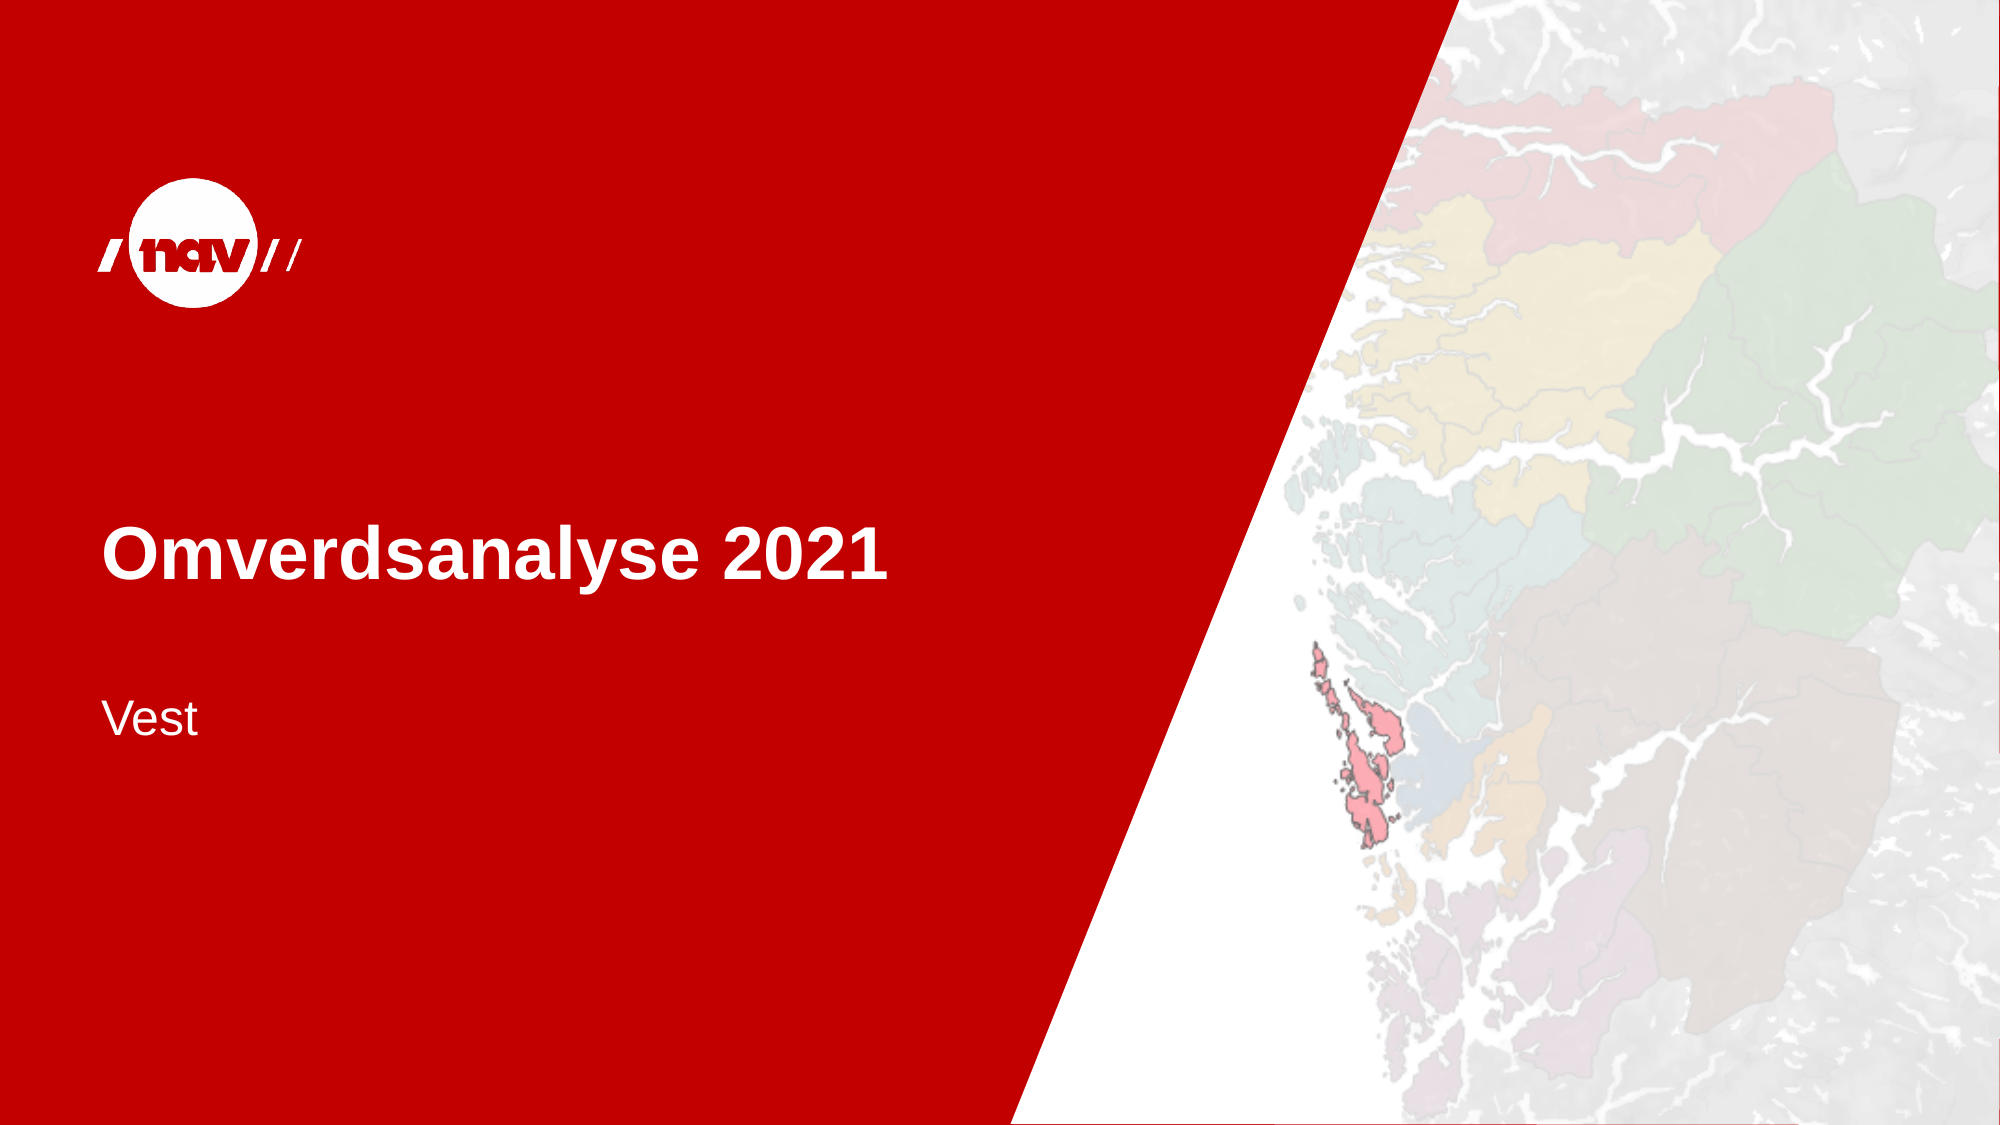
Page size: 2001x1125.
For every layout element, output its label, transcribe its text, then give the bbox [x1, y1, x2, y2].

picture [97, 178, 303, 308]
title Omverdsanalyse 2021 [86, 440, 1010, 670]
subtitle Vest [86, 684, 1010, 848]
picture [1010, 0, 2000, 1125]
